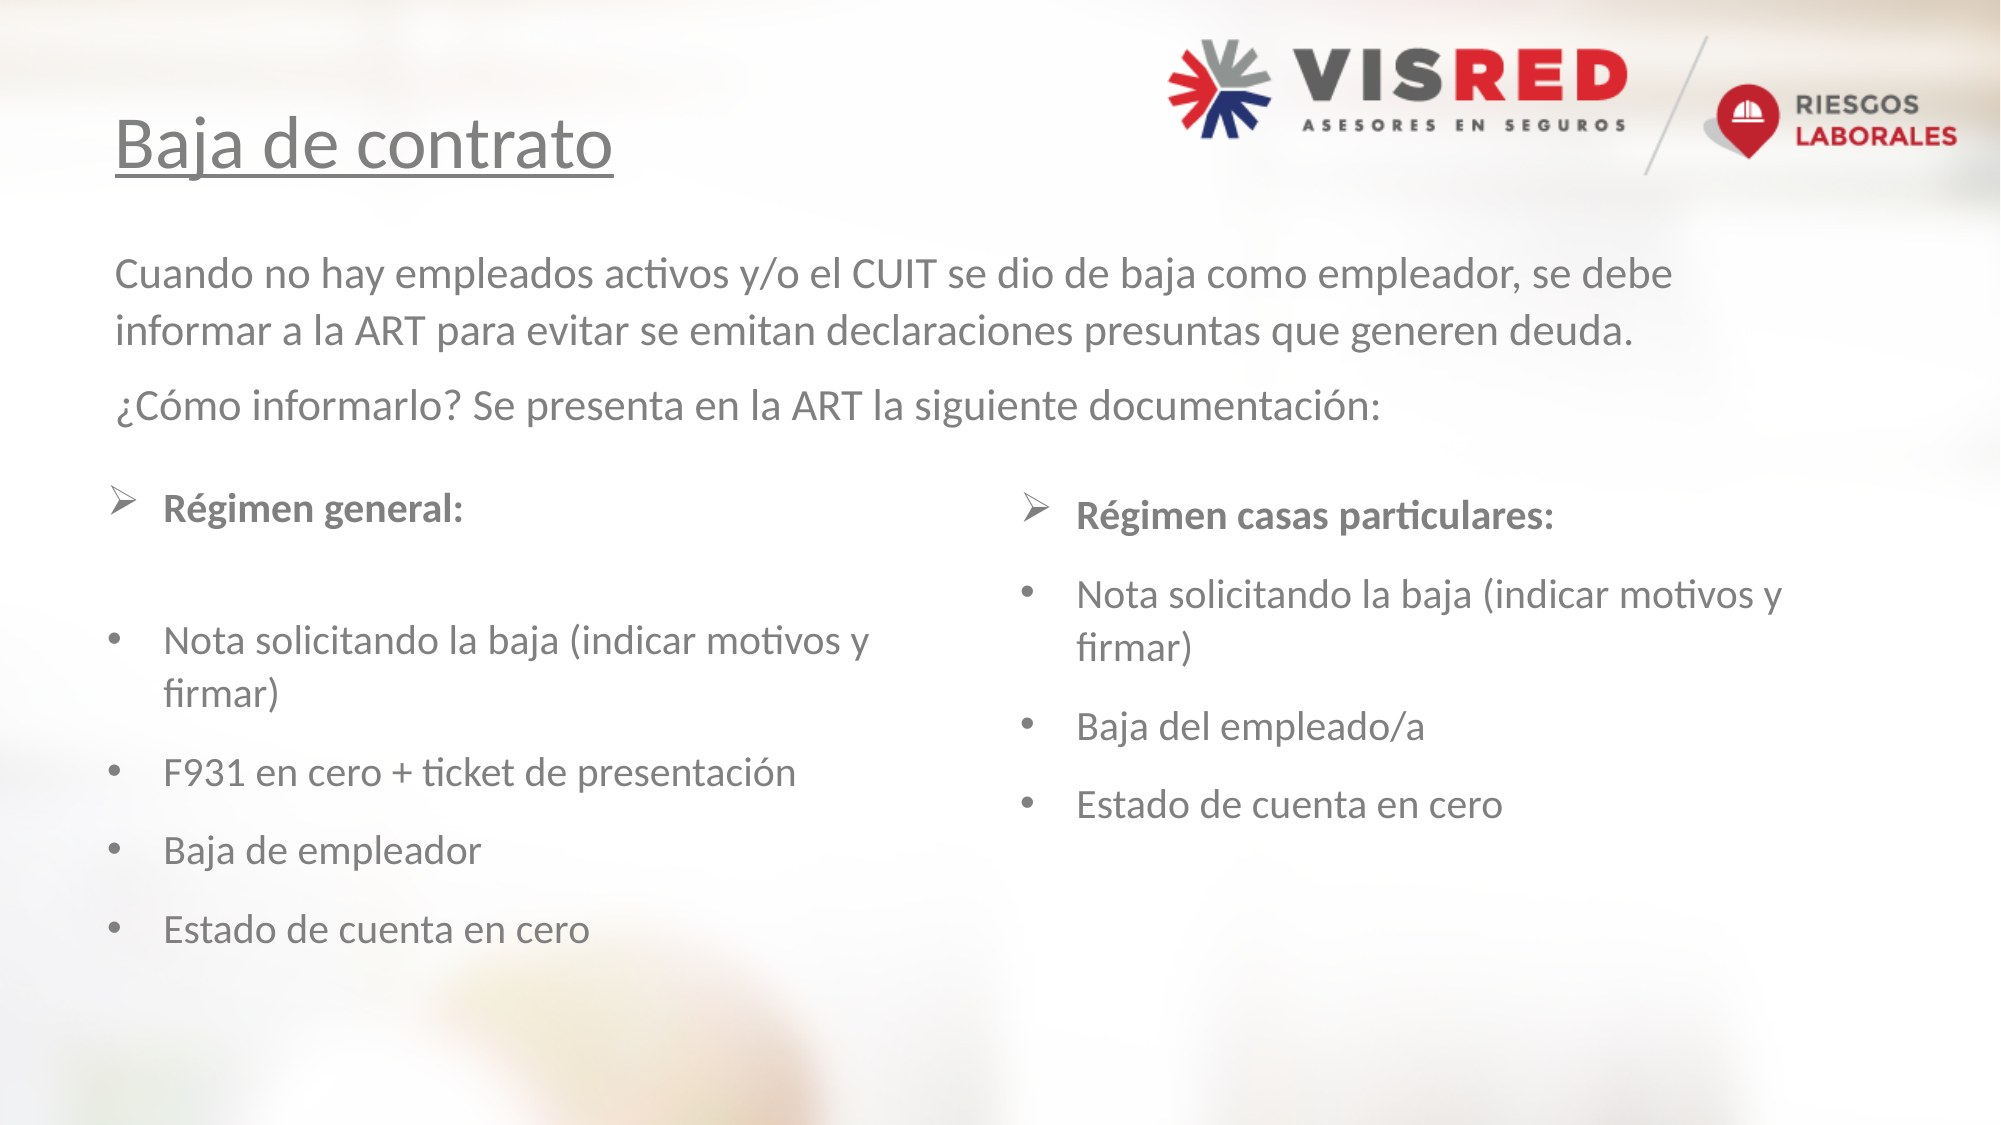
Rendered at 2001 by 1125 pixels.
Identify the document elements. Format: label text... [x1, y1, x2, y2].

title Baja de contrato [99, 45, 1900, 233]
picture [0, 0, 2001, 1125]
list Cuando no hay empleados activos y/o el CUIT se dio de baja como empleador, se debe informar a la ART para evitar se emitan declaraciones presuntas que generen deuda. ¿Cómo informarlo? Se presenta en la ART la siguiente documentación: [99, 232, 1827, 440]
list Régimen casas particulares: Nota solicitando la baja (indicar motivos y firmar) Baja del empleado/a Estado de cuenta en cero [1005, 476, 1900, 941]
list Régimen general: Nota solicitando la baja (indicar motivos y firmar) F931 en cero + ticket de presentación Baja de empleador Estado de cuenta en cero [92, 394, 976, 1043]
